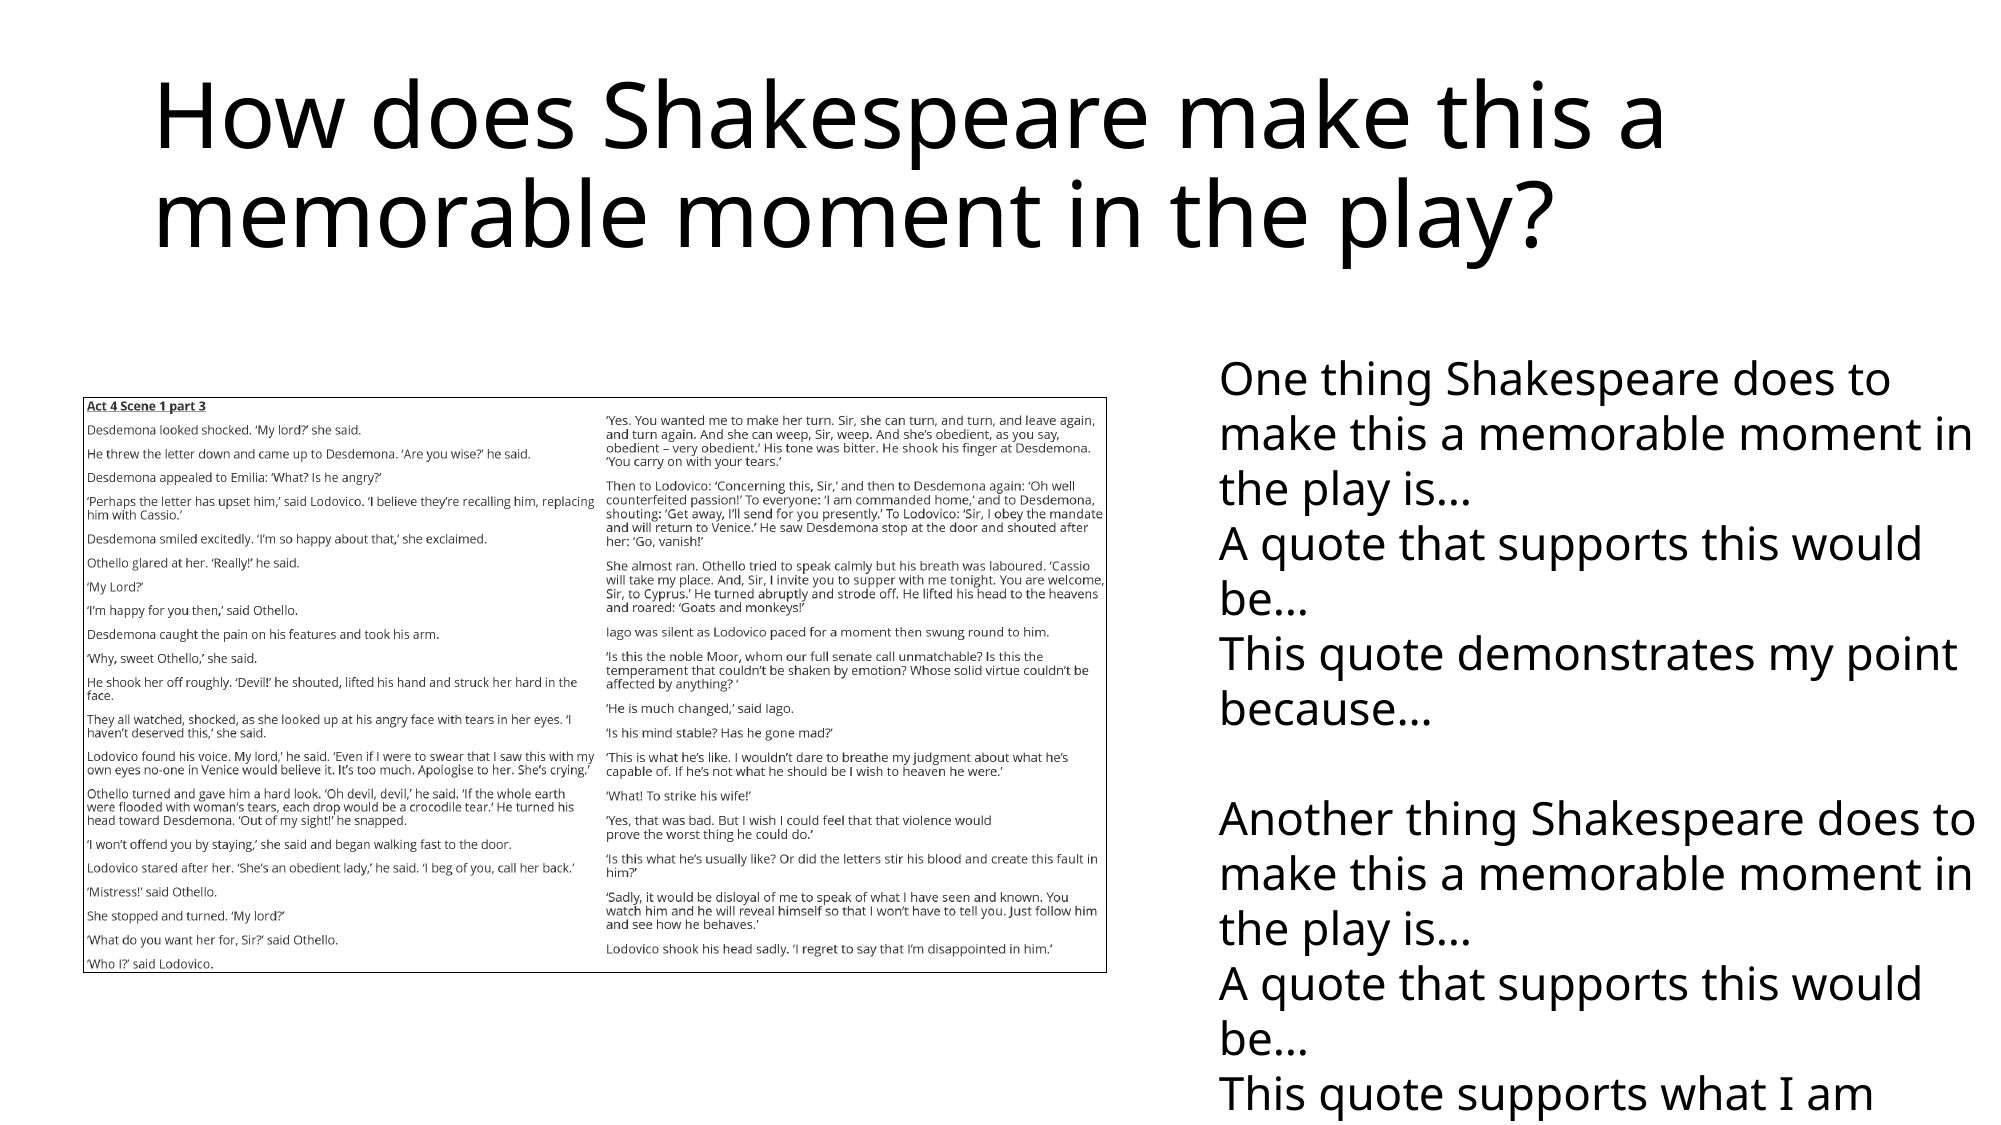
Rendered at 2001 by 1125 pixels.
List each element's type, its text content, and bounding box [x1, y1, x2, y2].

text_box One thing Shakespeare does to make this a memorable moment in the play is… A quote that supports this would be… This quote demonstrates my point because… Another thing Shakespeare does to make this a memorable moment in the play is… A quote that supports this would be… This quote supports what I am saying because… [1204, 342, 2000, 1125]
picture [83, 397, 1107, 973]
title How does Shakespeare make this a memorable moment in the play? [137, 59, 1863, 278]
